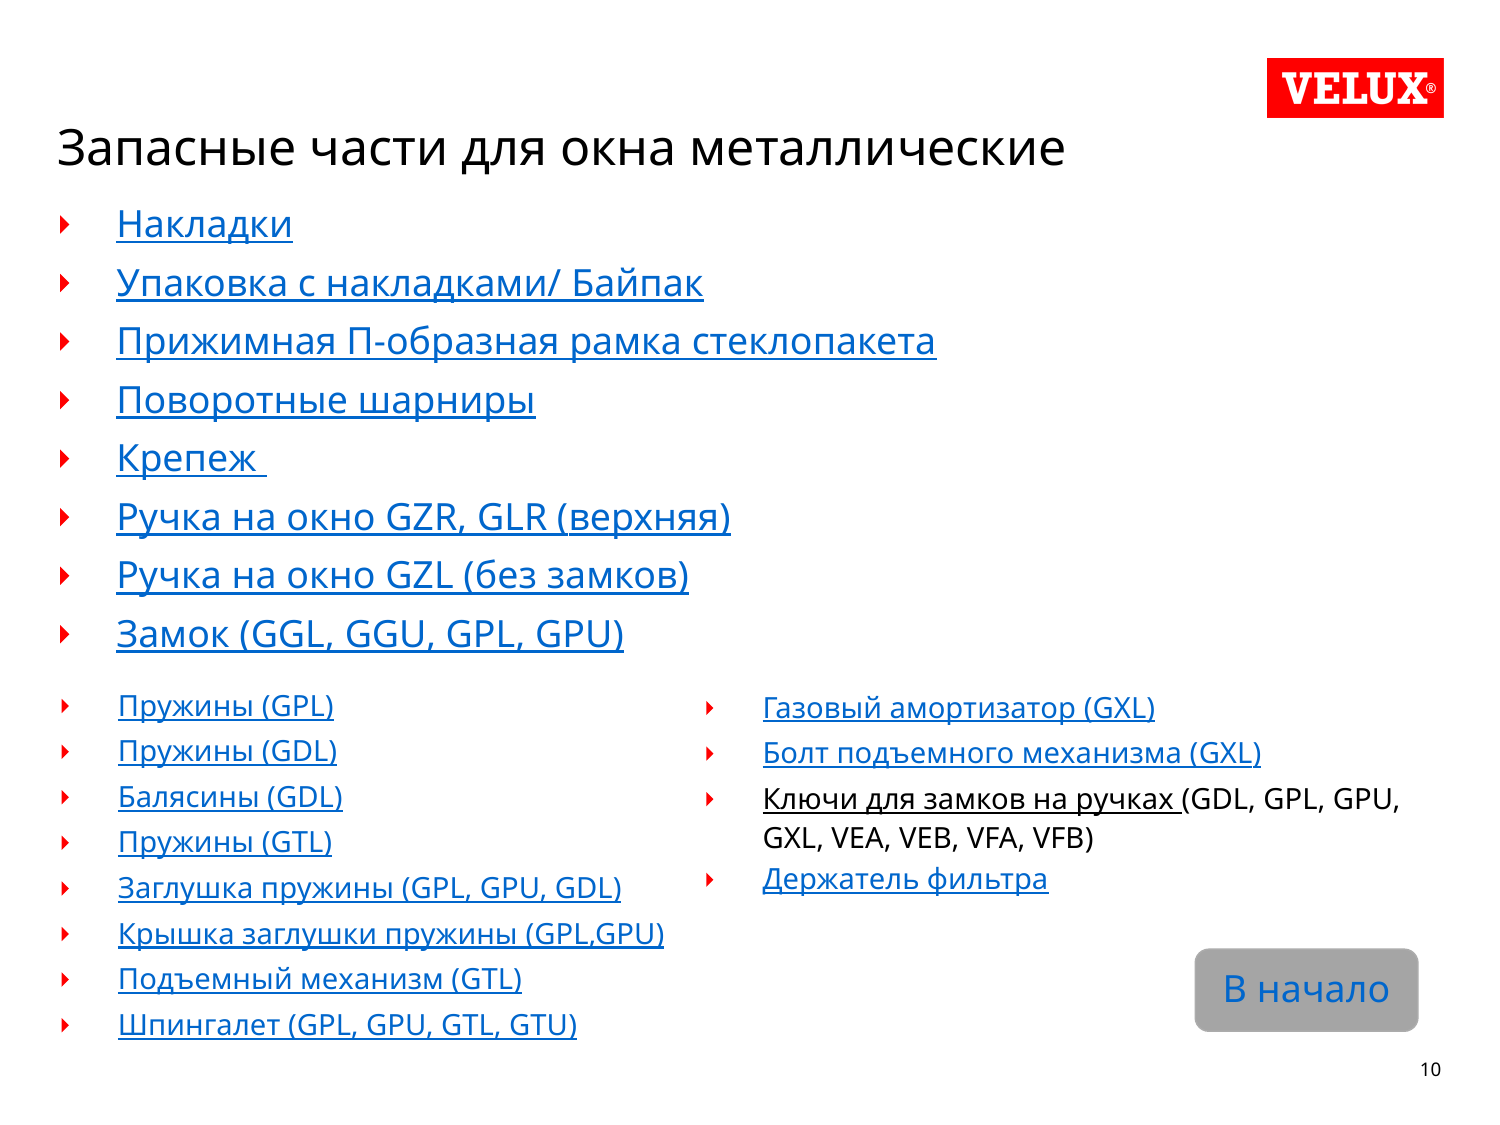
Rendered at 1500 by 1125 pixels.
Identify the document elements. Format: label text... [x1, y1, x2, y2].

picture [1267, 58, 1444, 118]
text_box Газовый амортизатор (GXL) Болт подъемного механизма (GXL) Ключи для замков на ручках (GDL, GPL, GPU, GXL, VEA, VEB, VFA, VFB) Держатель фильтра [691, 681, 1418, 948]
text_box В начало [1195, 949, 1418, 1032]
list Накладки Упаковка с накладками/ Байпак Прижимная П-образная рамка стеклопакета Поворотные шарниры Крепеж Ручка на окно GZR, GLR (верхняя) Ручка на окно GZL (без замков) Замок (GGL, GGU, GPL, GPU) [56, 199, 1442, 622]
title Запасные части для окна металлические [56, 27, 1211, 182]
text_box Пружины (GPL) Пружины (GDL) Балясины (GDL) Пружины (GTL) Заглушка пружины (GPL, GPU, GDL) Крышка заглушки пружины (GPL,GPU) Подъемный механизм (GTL) Шпингалет (GPL, GPU, GTL, GTU) [46, 679, 692, 1094]
slide_number 10 [1392, 1057, 1442, 1095]
